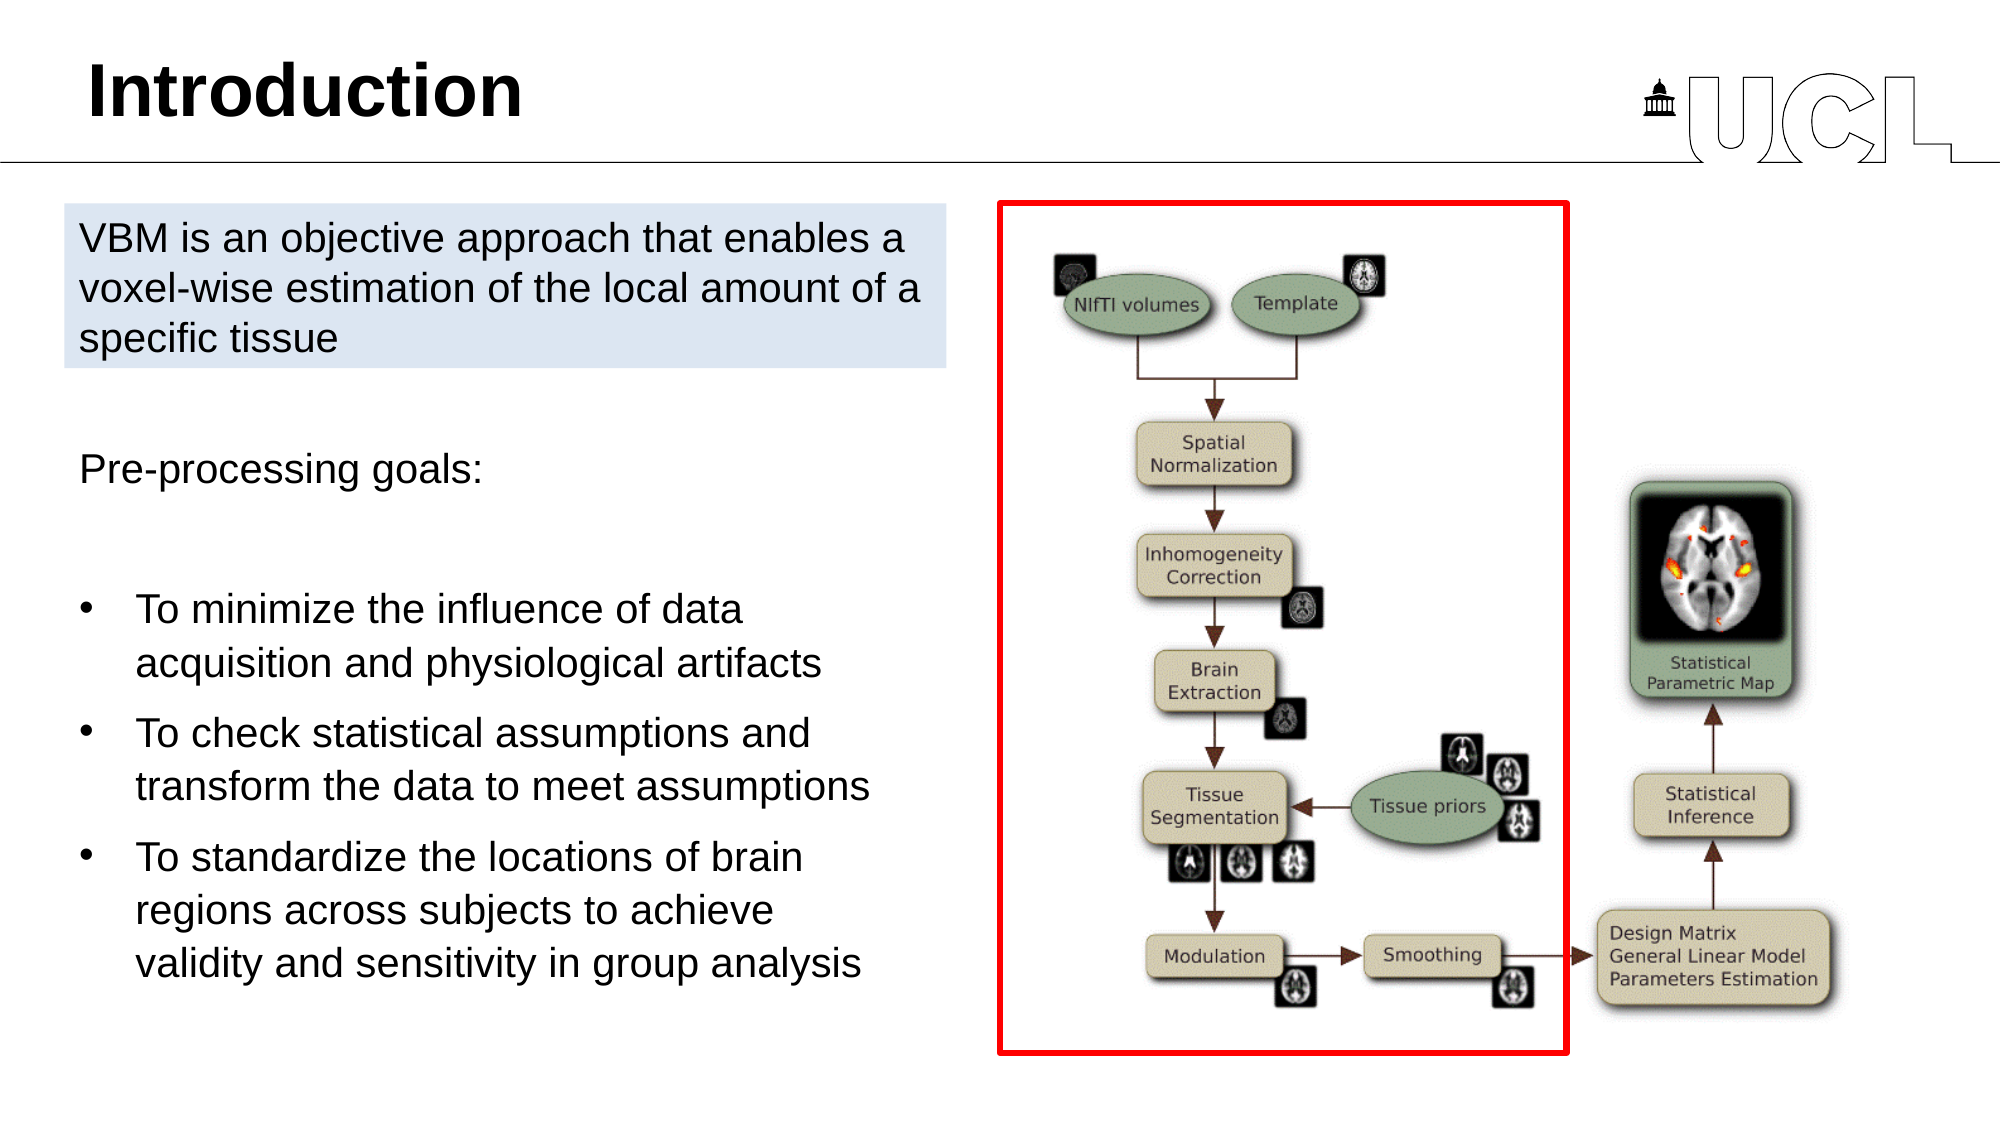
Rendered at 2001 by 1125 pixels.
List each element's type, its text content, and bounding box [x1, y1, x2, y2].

picture [0, 73, 2000, 163]
text_box Pre-processing goals: To minimize the influence of data acquisition and physiological artifacts To check statistical assumptions and transform the data to meet assumptions To standardize the locations of brain regions across subjects to achieve validity and sensitivity in group analysis [64, 430, 887, 994]
text_box VBM is an objective approach that enables a voxel-wise estimation of the local amount of a specific tissue [64, 203, 947, 369]
text_box Introduction [87, 58, 1288, 123]
picture [999, 203, 1969, 1049]
